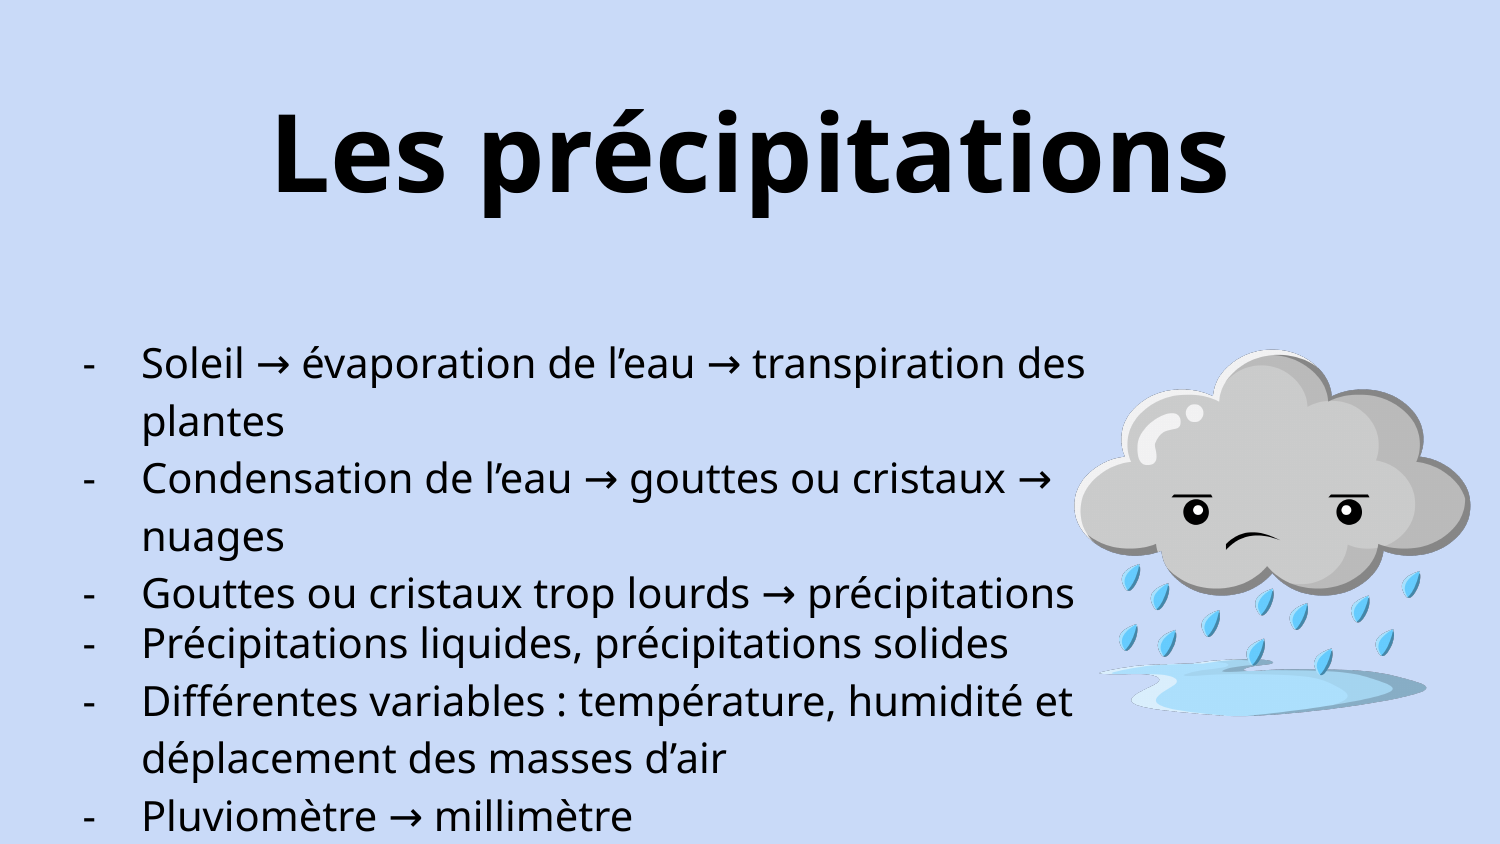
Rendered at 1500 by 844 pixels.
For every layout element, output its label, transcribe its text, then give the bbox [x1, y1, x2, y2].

text_box Soleil → évaporation de l’eau → transpiration des plantes Condensation de l’eau → gouttes ou cristaux → nuages Gouttes ou cristaux trop lourds → précipitations Précipitations liquides, précipitations solides Différentes variables : température, humidité et déplacement des masses d’air Pluviomètre → millimètre [51, 314, 1117, 844]
title Les précipitations [51, 54, 1449, 229]
picture [1047, 305, 1486, 745]
